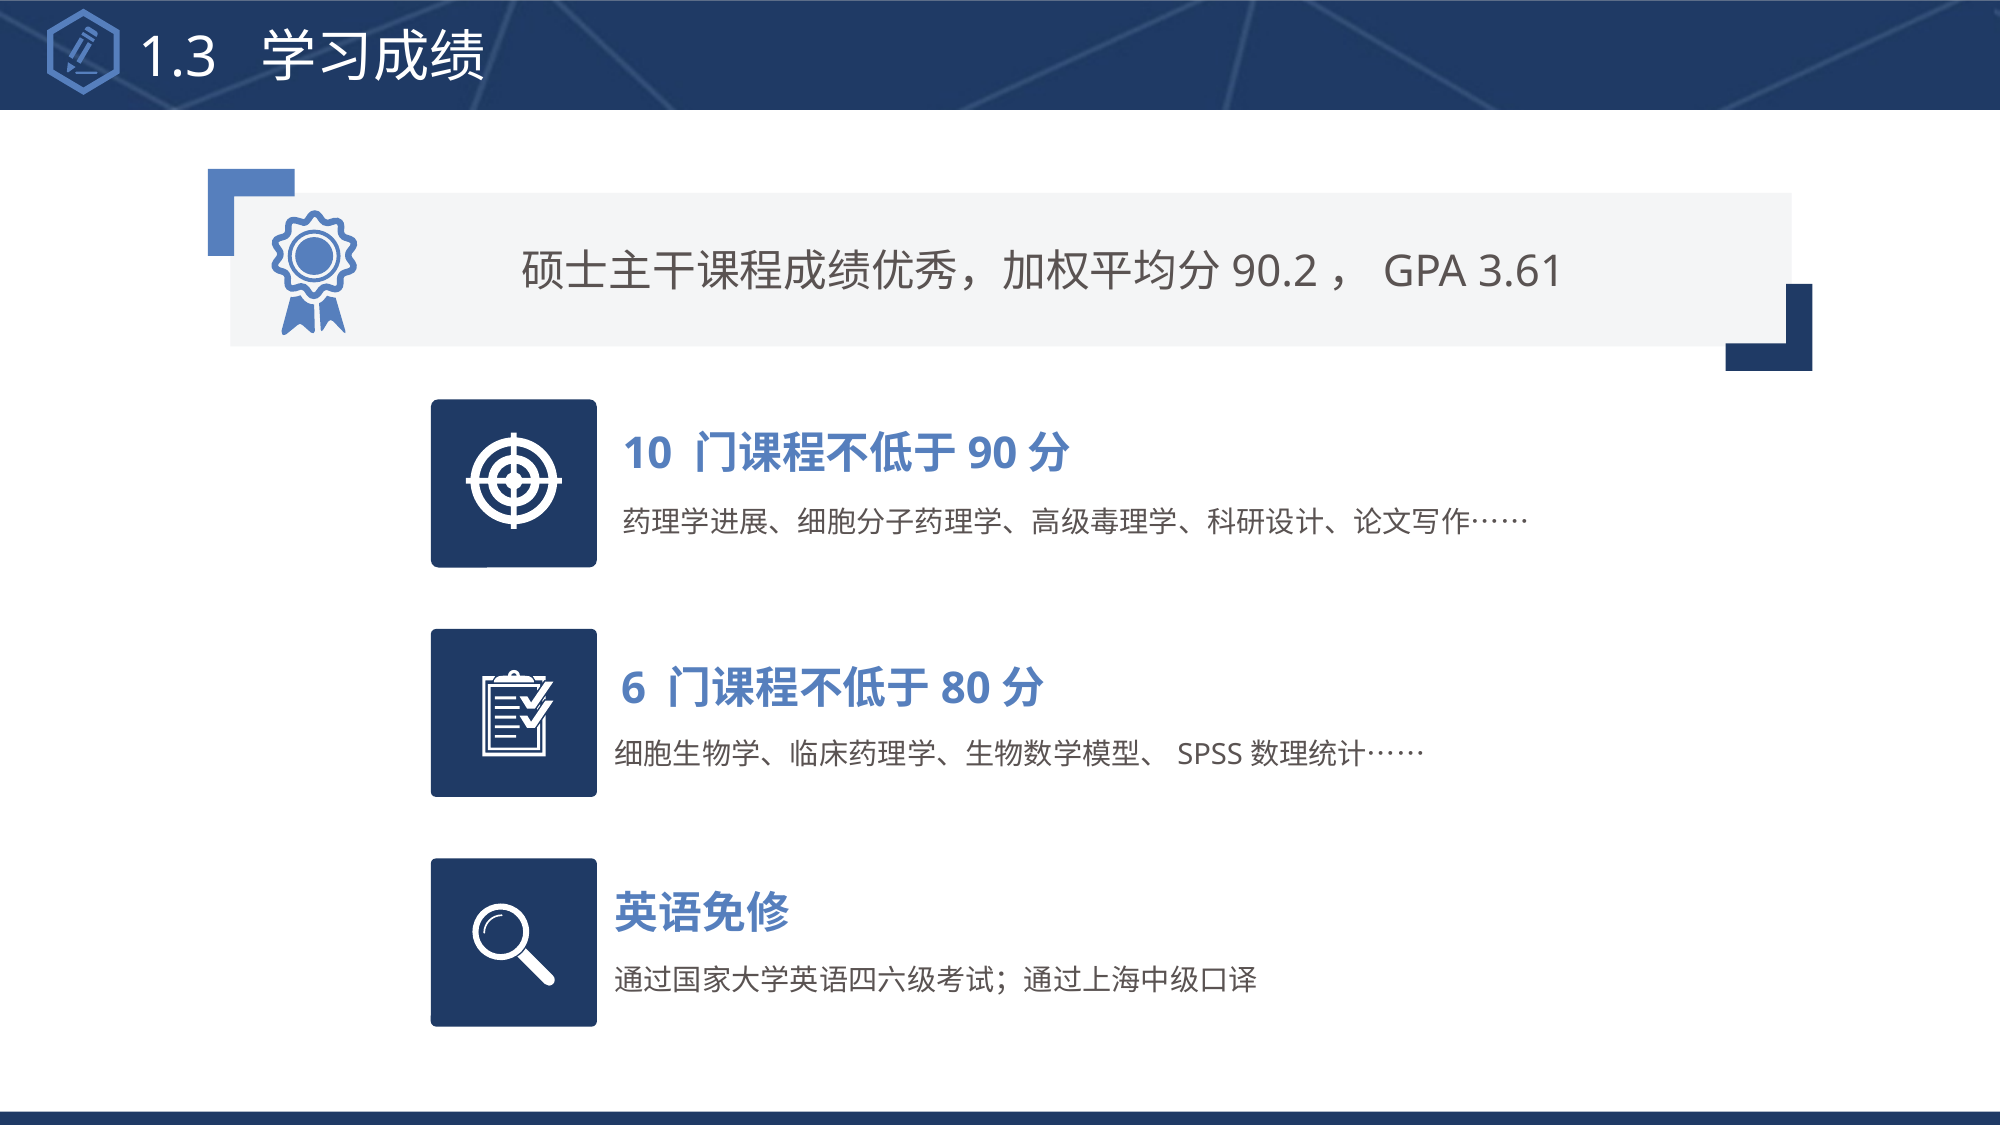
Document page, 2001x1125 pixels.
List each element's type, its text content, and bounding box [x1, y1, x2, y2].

text_box [319, 295, 346, 334]
text_box 6 门课程不低于80分 [606, 652, 1157, 720]
text_box 通过国家大学英语四六级考试；通过上海中级口译 [599, 953, 1821, 1004]
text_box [430, 858, 597, 1027]
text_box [430, 628, 597, 797]
text_box [230, 192, 1792, 347]
text_box 硕士主干课程成绩优秀，加权平均分90.2，GPA 3.61 [423, 235, 1663, 303]
text_box [1725, 283, 1813, 371]
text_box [430, 399, 597, 568]
text_box 细胞生物学、临床药理学、生物数学模型、SPSS数理统计…… [599, 728, 1821, 778]
text_box 药理学进展、细胞分子药理学、高级毒理学、科研设计、论文写作…… [607, 496, 1829, 547]
text_box [281, 295, 315, 336]
text_box [207, 168, 295, 256]
text_box 英语免修 [599, 877, 958, 945]
text_box 10 门课程不低于90分 [607, 417, 1319, 485]
text_box 1.3 学习成绩 [138, 20, 696, 89]
text_box [271, 210, 358, 300]
picture [0, 0, 2000, 110]
